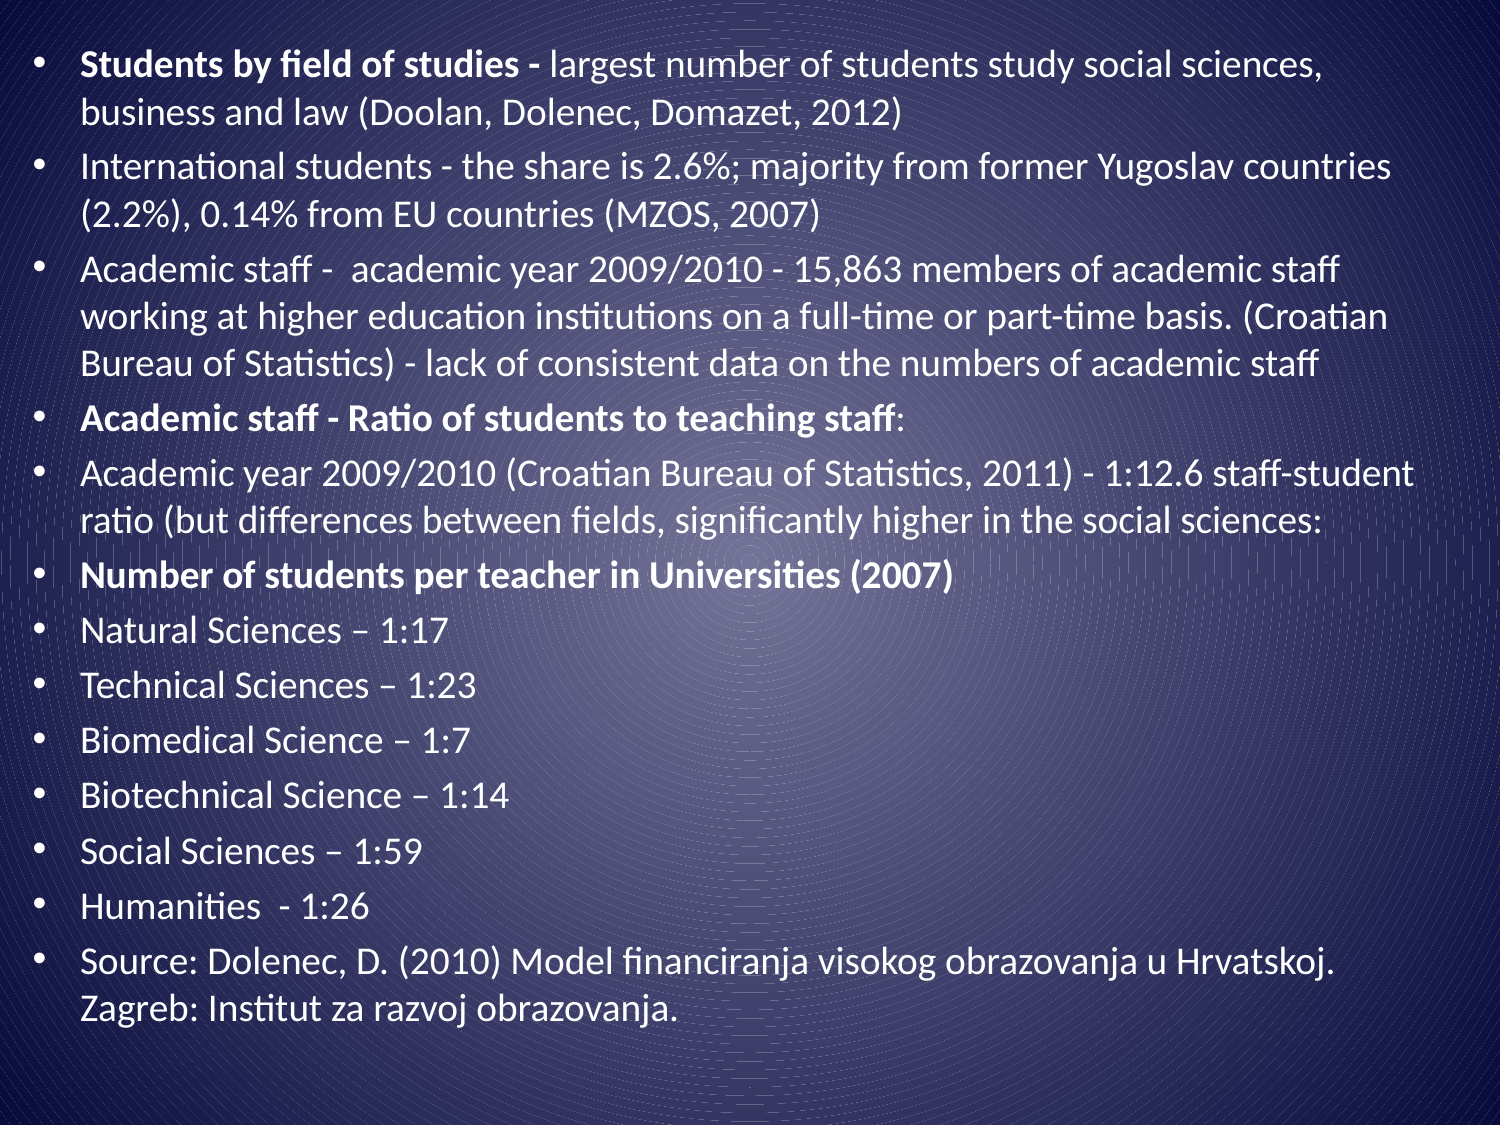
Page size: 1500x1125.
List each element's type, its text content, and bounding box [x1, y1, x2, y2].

list Students by field of studies - largest number of students study social sciences, business and law (Doolan, Dolenec, Domazet, 2012) International students - the share is 2.6%; majority from former Yugoslav countries (2.2%), 0.14% from EU countries (MZOS, 2007) Academic staff - academic year 2009/2010 - 15,863 members of academic staff working at higher education institutions on a full-time or part-time basis. (Croatian Bureau of Statistics) - lack of consistent data on the numbers of academic staff Academic staff - Ratio of students to teaching staff: Academic year 2009/2010 (Croatian Bureau of Statistics, 2011) - 1:12.6 staff-student ratio (but differences between fields, significantly higher in the social sciences: Number of students per teacher in Universities (2007) Natural Sciences – 1:17 Technical Sciences – 1:23 Biomedical Science – 1:7 Biotechnical Science – 1:14 Social Sciences – 1:59 Humanities - 1:26 Source: Dolenec, D. (2010) Model financiranja visokog obrazovanja u Hrvatskoj. Zagreb: Institut za razvoj obrazovanja. [17, 30, 1459, 1125]
